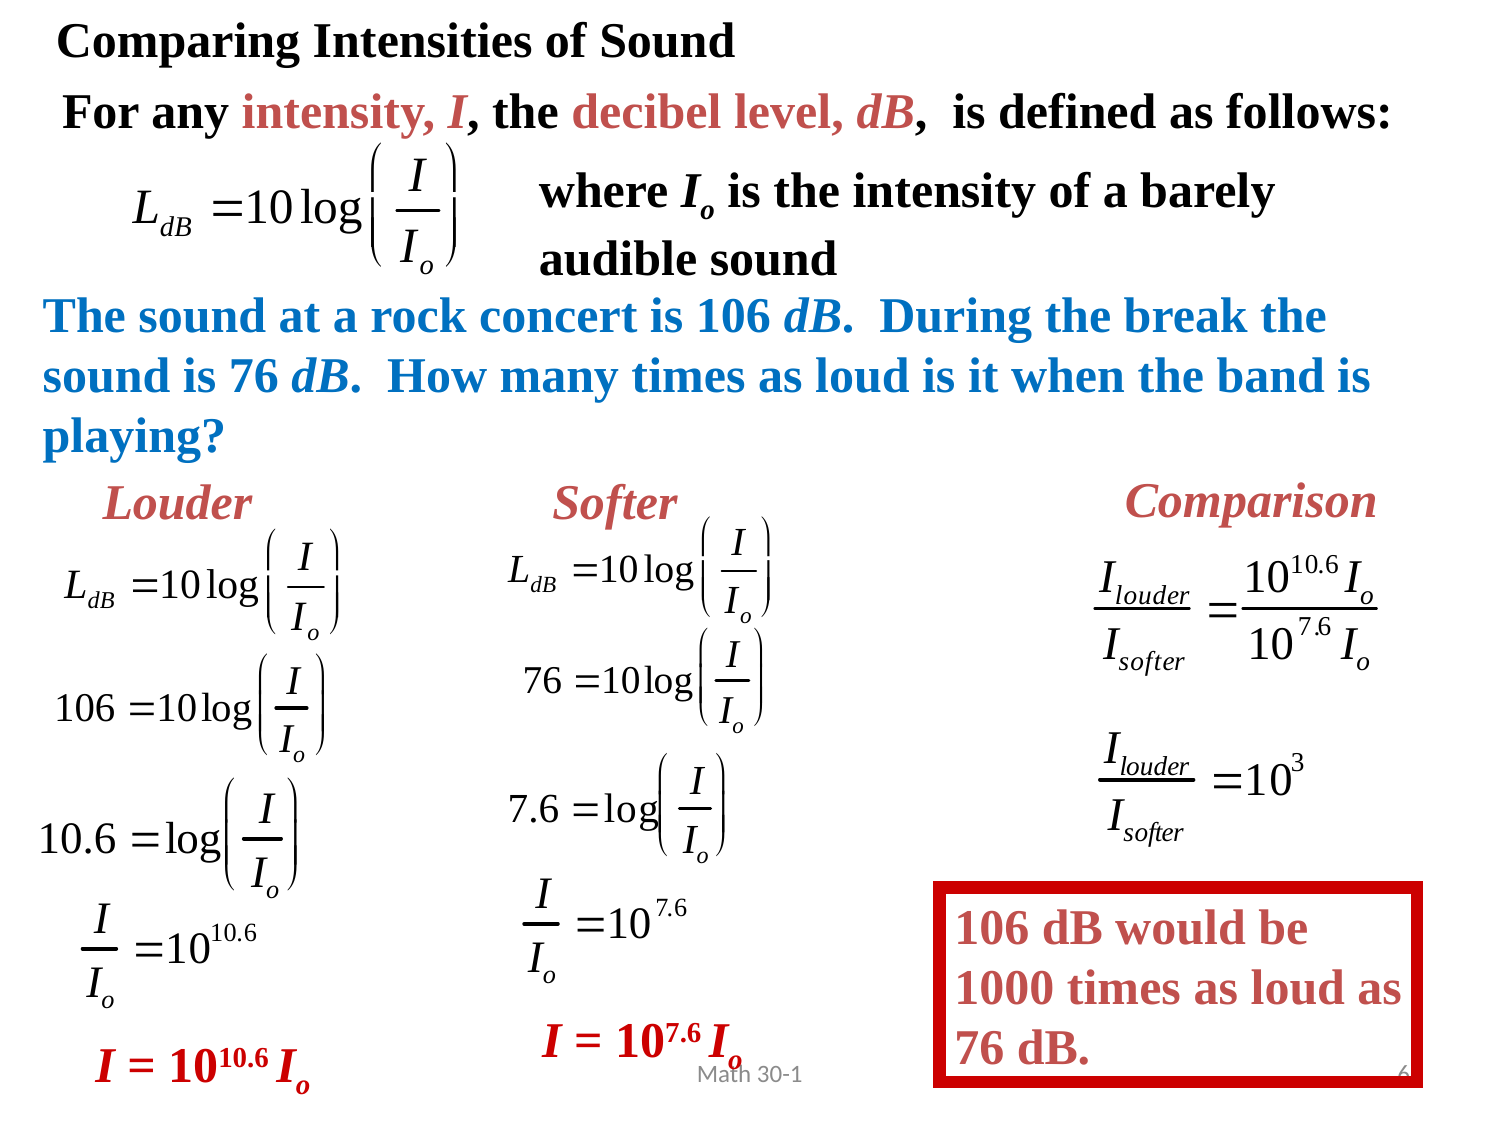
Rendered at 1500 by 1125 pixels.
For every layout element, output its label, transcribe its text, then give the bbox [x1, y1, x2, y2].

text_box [122, 133, 478, 290]
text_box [1091, 728, 1311, 854]
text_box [1087, 549, 1388, 683]
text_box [500, 508, 787, 636]
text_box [518, 624, 776, 744]
text_box Louder [87, 462, 268, 519]
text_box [56, 521, 357, 655]
text_box For any intensity, I, the decibel level, dB, is defined as follows: [47, 70, 1409, 146]
text_box I = 1010.6 Io [80, 1024, 326, 1108]
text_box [516, 874, 694, 992]
text_box I = 107.6 Io [527, 999, 758, 1042]
text_box 106 dB would be 1000 times as loud as 76 dB. [939, 887, 1418, 1083]
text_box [74, 899, 263, 1017]
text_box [37, 774, 315, 911]
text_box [53, 649, 338, 774]
text_box Softer [537, 462, 693, 507]
text_box Comparing Intensities of Sound [40, 0, 751, 75]
footer Math 30-1 [512, 1042, 988, 1103]
text_box Comparison [1109, 459, 1393, 535]
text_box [503, 749, 742, 875]
text_box The sound at a rock concert is 106 dB. During the break the sound is 76 dB. How many times as loud is it when the band is playing? [27, 274, 1475, 470]
text_box where Io is the intensity of a barely audible sound [524, 149, 1291, 274]
slide_number 6 [1074, 1042, 1425, 1103]
